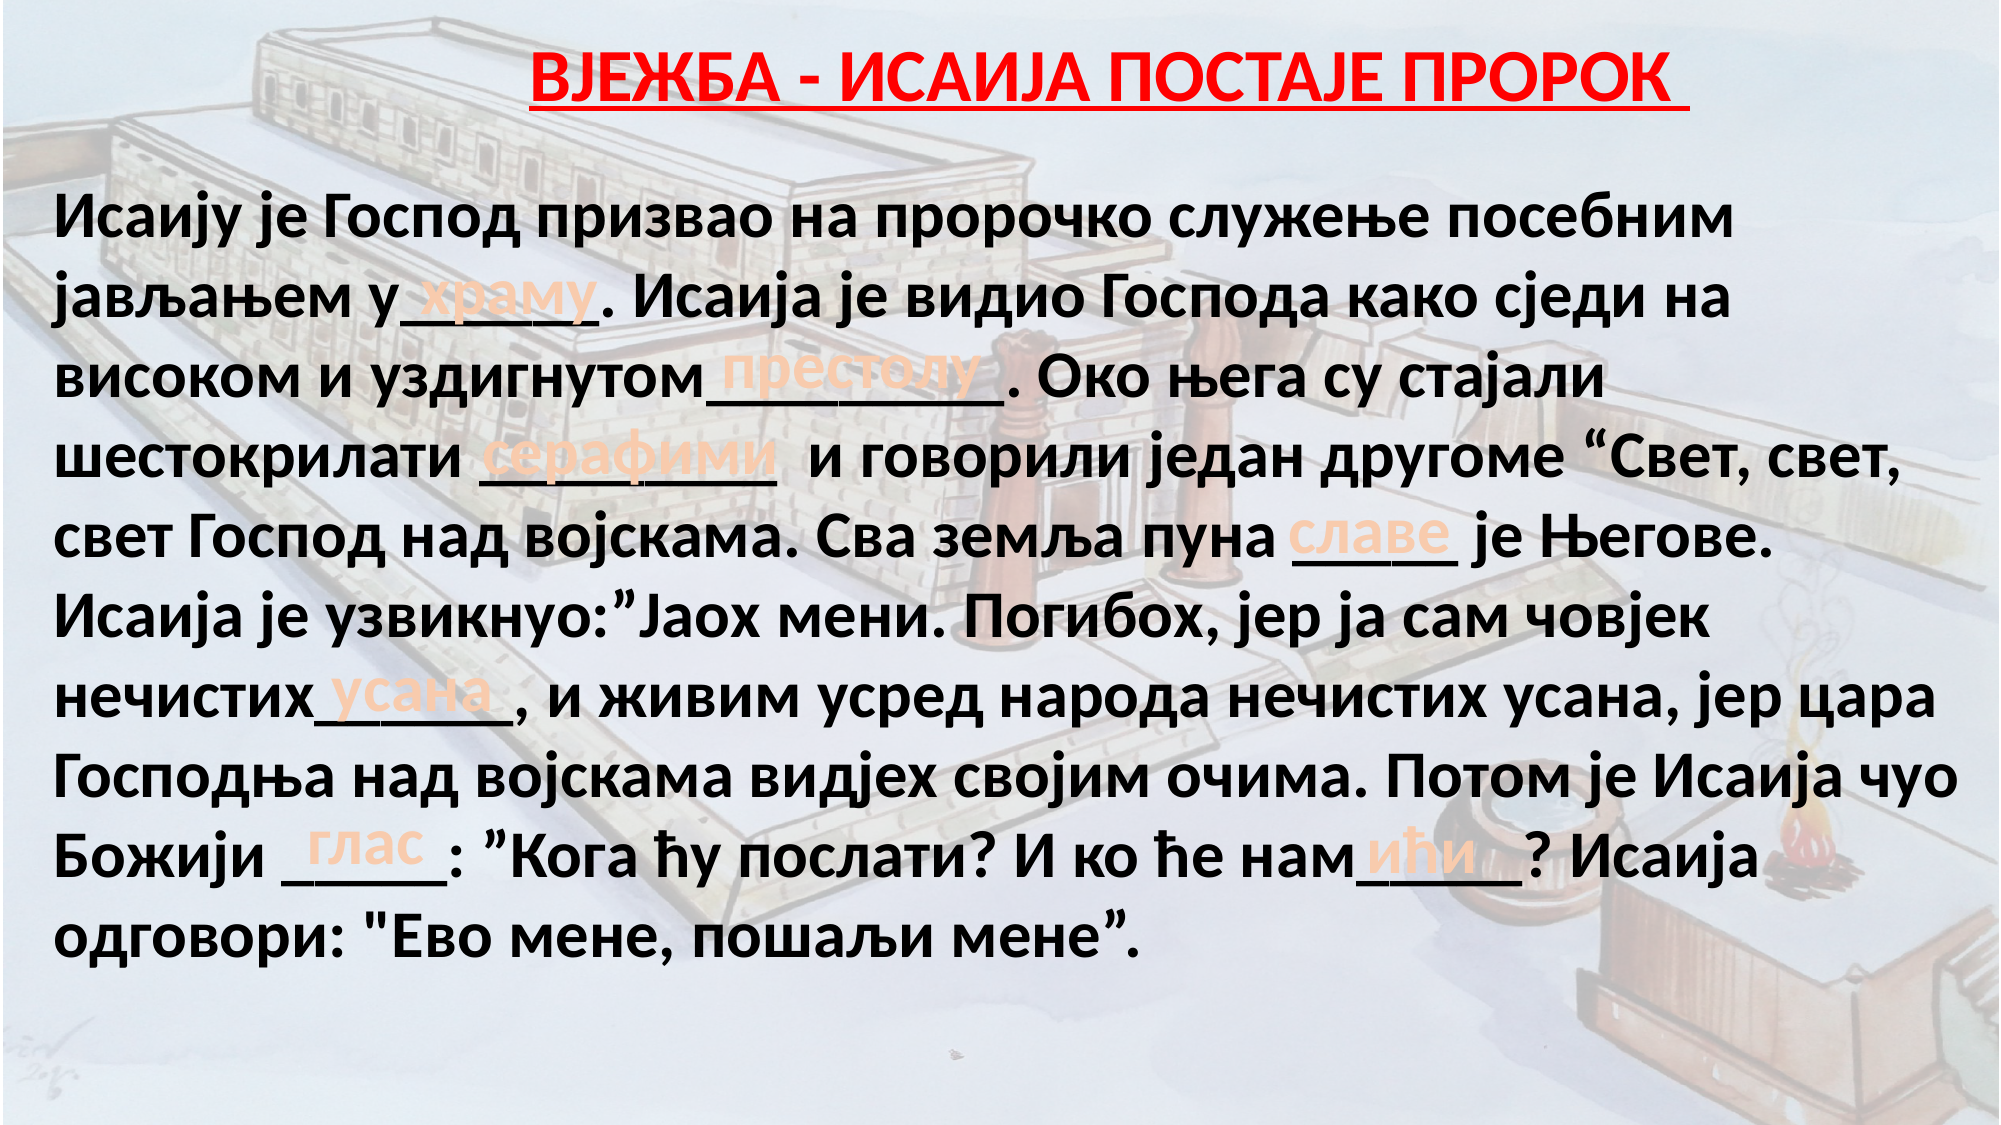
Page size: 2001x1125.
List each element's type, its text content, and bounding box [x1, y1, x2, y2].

text_box Исаију је Господ призвао на пророчко служење посебним јављањем у______. Исаија је видио Господа како сједи на високом и уздигнутом_________. Око њега су стајали шестокрилати _________ и говорили један другоме “Свет, свет, свет Господ над војскама. Сва земља пуна _____ је Његове. Исаија је узвикнуо:”Јаох мени. Погибох, јер ја сам човјек нечистих______, и живим усред народа нечистих усана, јер цара Господња над војскама видјех својим очима. Потом је Исаија чуо Божији _____: ”Кога ћу послати? И ко ће нам_____? Исаија одговори: "Ево мене, пошаљи мене”. [38, 163, 1990, 978]
text_box славе [1273, 479, 1466, 574]
text_box храму [405, 240, 614, 336]
text_box ВЈЕЖБА - ИСАИЈА ПОСТАЈЕ ПРОРОК [514, 19, 1706, 124]
text_box глас [292, 790, 440, 886]
text_box серафими [467, 400, 795, 496]
text_box усана [316, 636, 509, 732]
text_box ићи [1351, 799, 1493, 895]
text_box престолу [706, 313, 998, 409]
